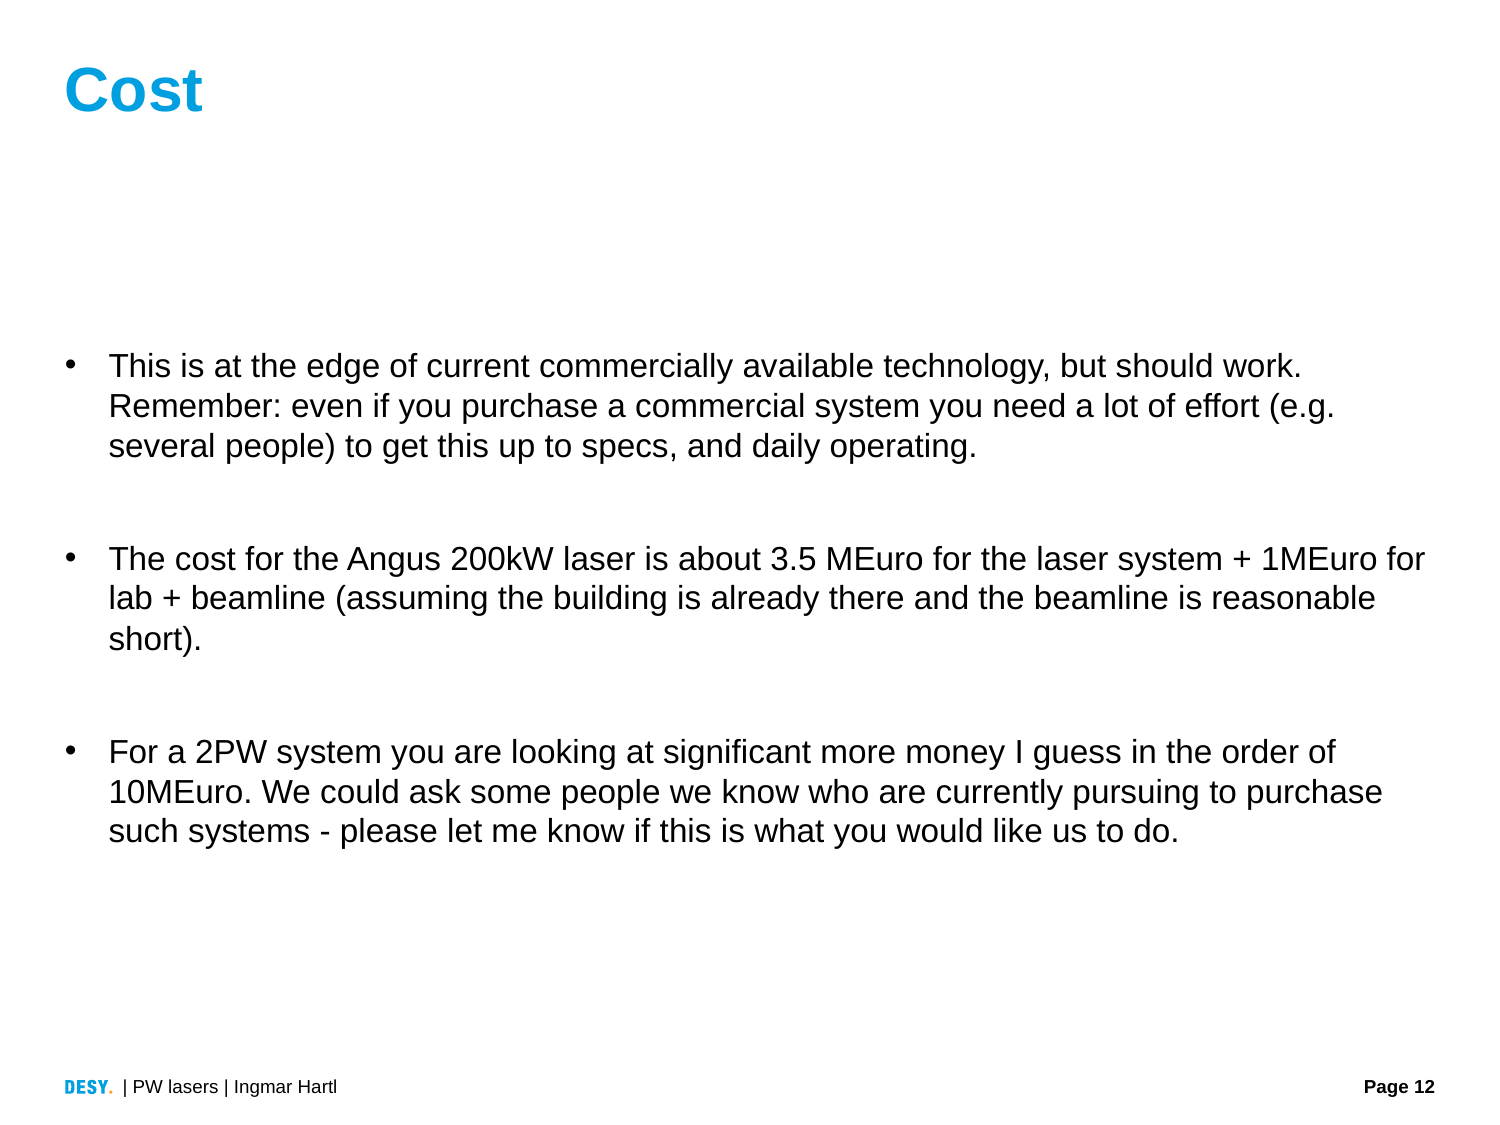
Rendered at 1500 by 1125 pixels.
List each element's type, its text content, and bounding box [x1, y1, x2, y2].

list This is at the edge of current commercially available technology, but should work. Remember: even if you purchase a commercial system you need a lot of effort (e.g. several people) to get this up to specs, and daily operating. The cost for the Angus 200kW laser is about 3.5 MEuro for the laser system + 1MEuro for lab + beamline (assuming the building is already there and the beamline is reasonable short). For a 2PW system you are looking at significant more money I guess in the order of 10MEuro. We could ask some people we know who are currently pursuing to purchase such systems - please let me know if this is what you would like us to do. [64, 230, 1436, 1053]
footer | PW lasers | Ingmar Hartl [122, 1075, 1323, 1106]
title Cost [64, 57, 1436, 132]
